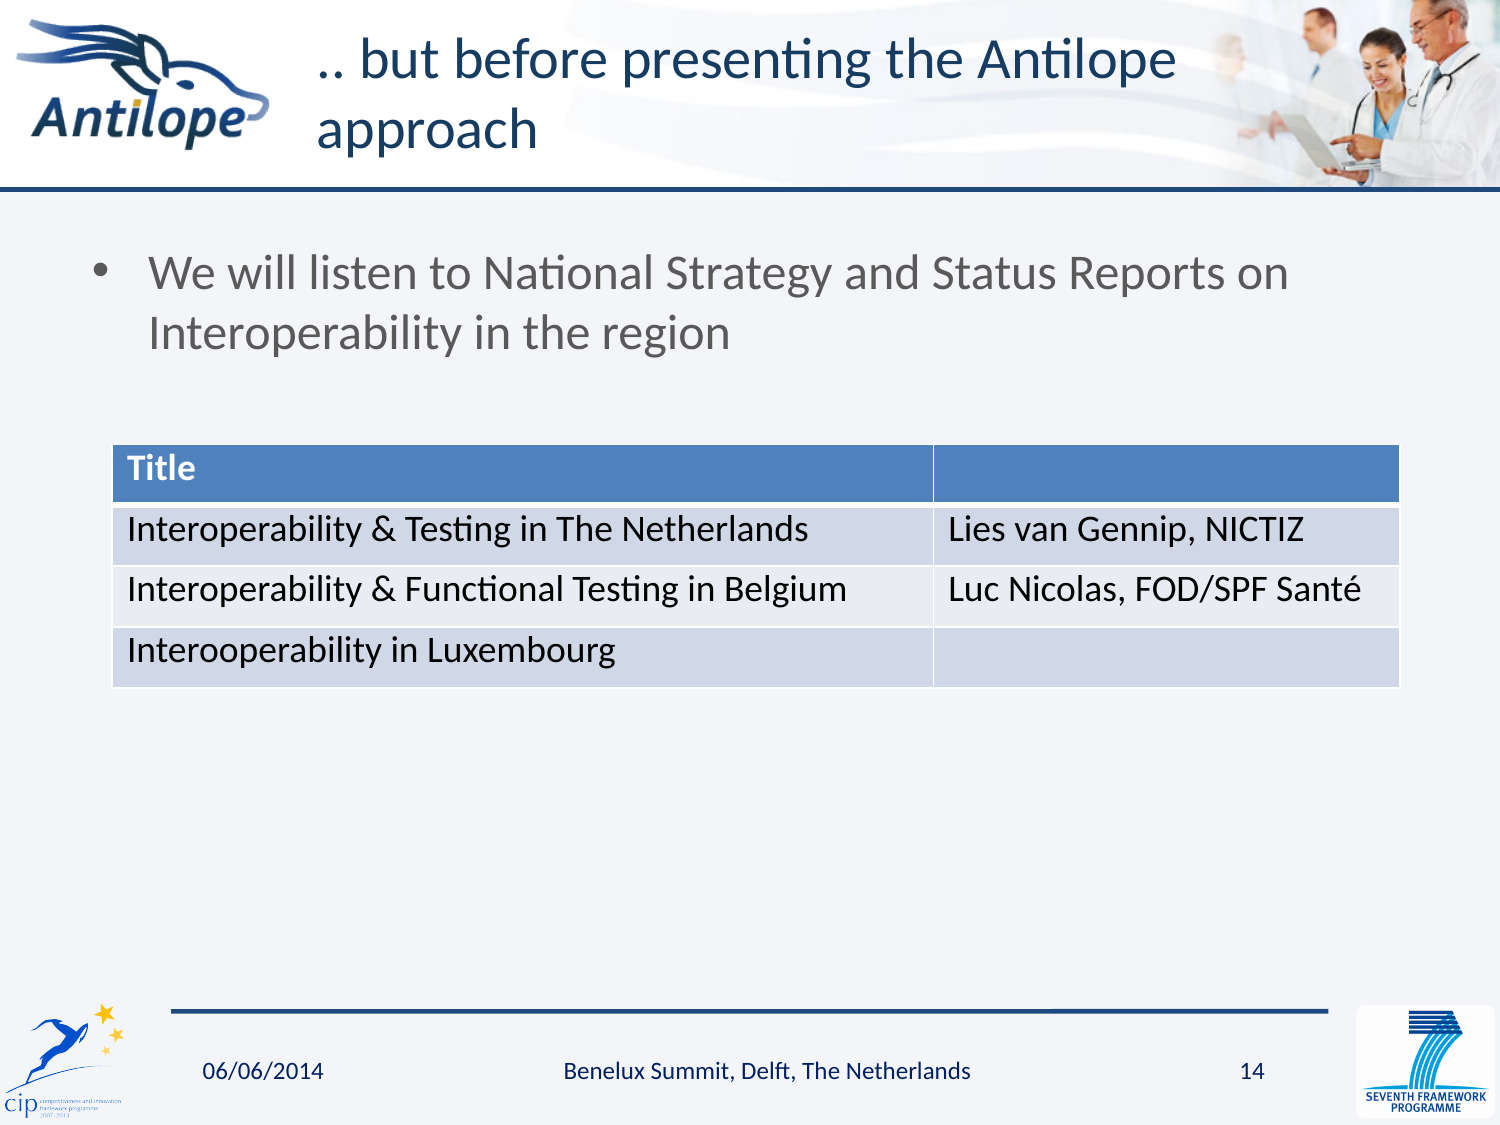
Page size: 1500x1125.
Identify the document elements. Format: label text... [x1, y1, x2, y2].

table_cell Interoperability & Testing in The Netherlands [113, 508, 933, 565]
table_cell Interooperability in Luxembourg [113, 628, 933, 687]
picture [0, 0, 1500, 187]
title .. but before presenting the Antilope approach [301, 7, 1211, 173]
footer Benelux Summit, Delft, The Netherlands [395, 1046, 1140, 1107]
table_header Title [113, 445, 933, 502]
slide_number 14 [1175, 1046, 1329, 1107]
table_cell Lies van Gennip, NICTIZ [934, 508, 1399, 565]
picture [1356, 1005, 1495, 1118]
picture [5, 1003, 124, 1118]
table_cell Interoperability & Functional Testing in Belgium [113, 567, 933, 626]
table_cell Luc Nicolas, FOD/SPF Santé [934, 567, 1399, 626]
table_header [934, 445, 1399, 502]
table_cell [934, 628, 1399, 687]
list We will listen to National Strategy and Status Reports on Interoperability in the region [76, 231, 1424, 953]
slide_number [171, 1046, 356, 1107]
